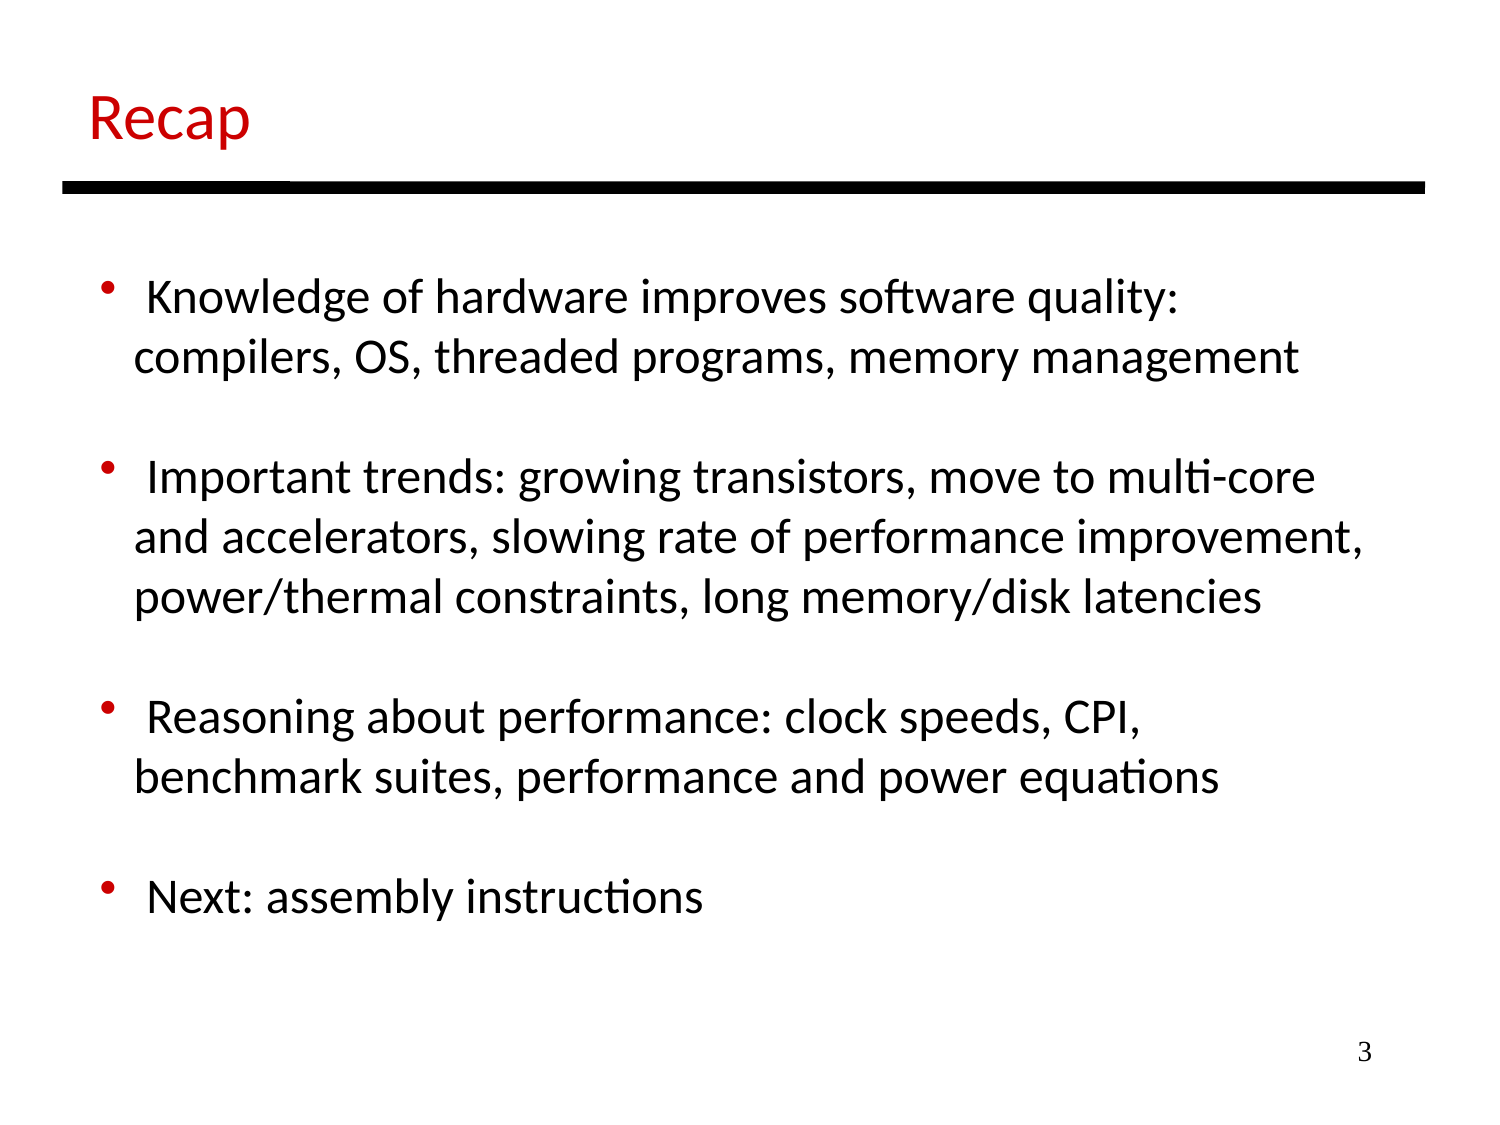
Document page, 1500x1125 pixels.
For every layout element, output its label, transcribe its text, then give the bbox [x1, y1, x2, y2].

slide_number 3 [1074, 1025, 1388, 1100]
text_box Knowledge of hardware improves software quality: compilers, OS, threaded programs, memory management Important trends: growing transistors, move to multi-core and accelerators, slowing rate of performance improvement, power/thermal constraints, long memory/disk latencies Reasoning about performance: clock speeds, CPI, benchmark suites, performance and power equations Next: assembly instructions [84, 256, 1380, 1052]
text_box Recap [73, 65, 267, 160]
